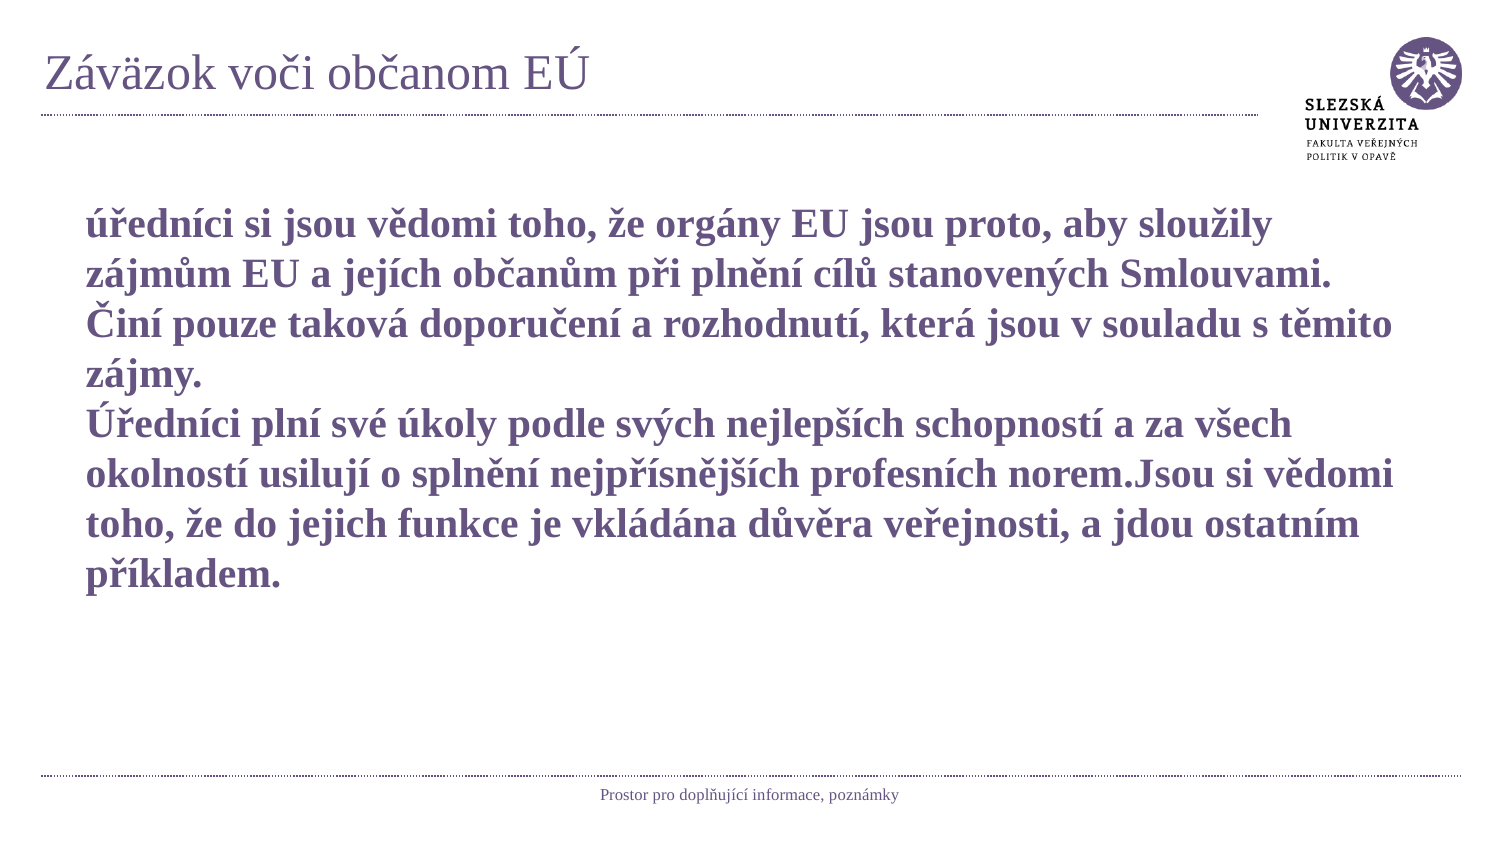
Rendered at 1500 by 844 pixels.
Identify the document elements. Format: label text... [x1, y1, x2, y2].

list úředníci si jsou vědomi toho, že orgány EU jsou proto, aby sloužily zájmům EU a jejích občanům při plnění cílů stanovených Smlouvami. Činí pouze taková doporučení a rozhodnutí, která jsou v souladu s těmito zájmy. Úředníci plní své úkoly podle svých nejlepších schopností a za všech okolností usilují o splnění nejpřísnějších profesních norem.Jsou si vědomi toho, že do jejich funkce je vkládána důvěra veřejnosti, a jdou ostatním příkladem. [70, 138, 1430, 647]
text_box Prostor pro doplňující informace, poznámky [442, 776, 1058, 811]
picture [1305, 37, 1462, 160]
title Záväzok voči občanom EÚ [29, 32, 668, 116]
